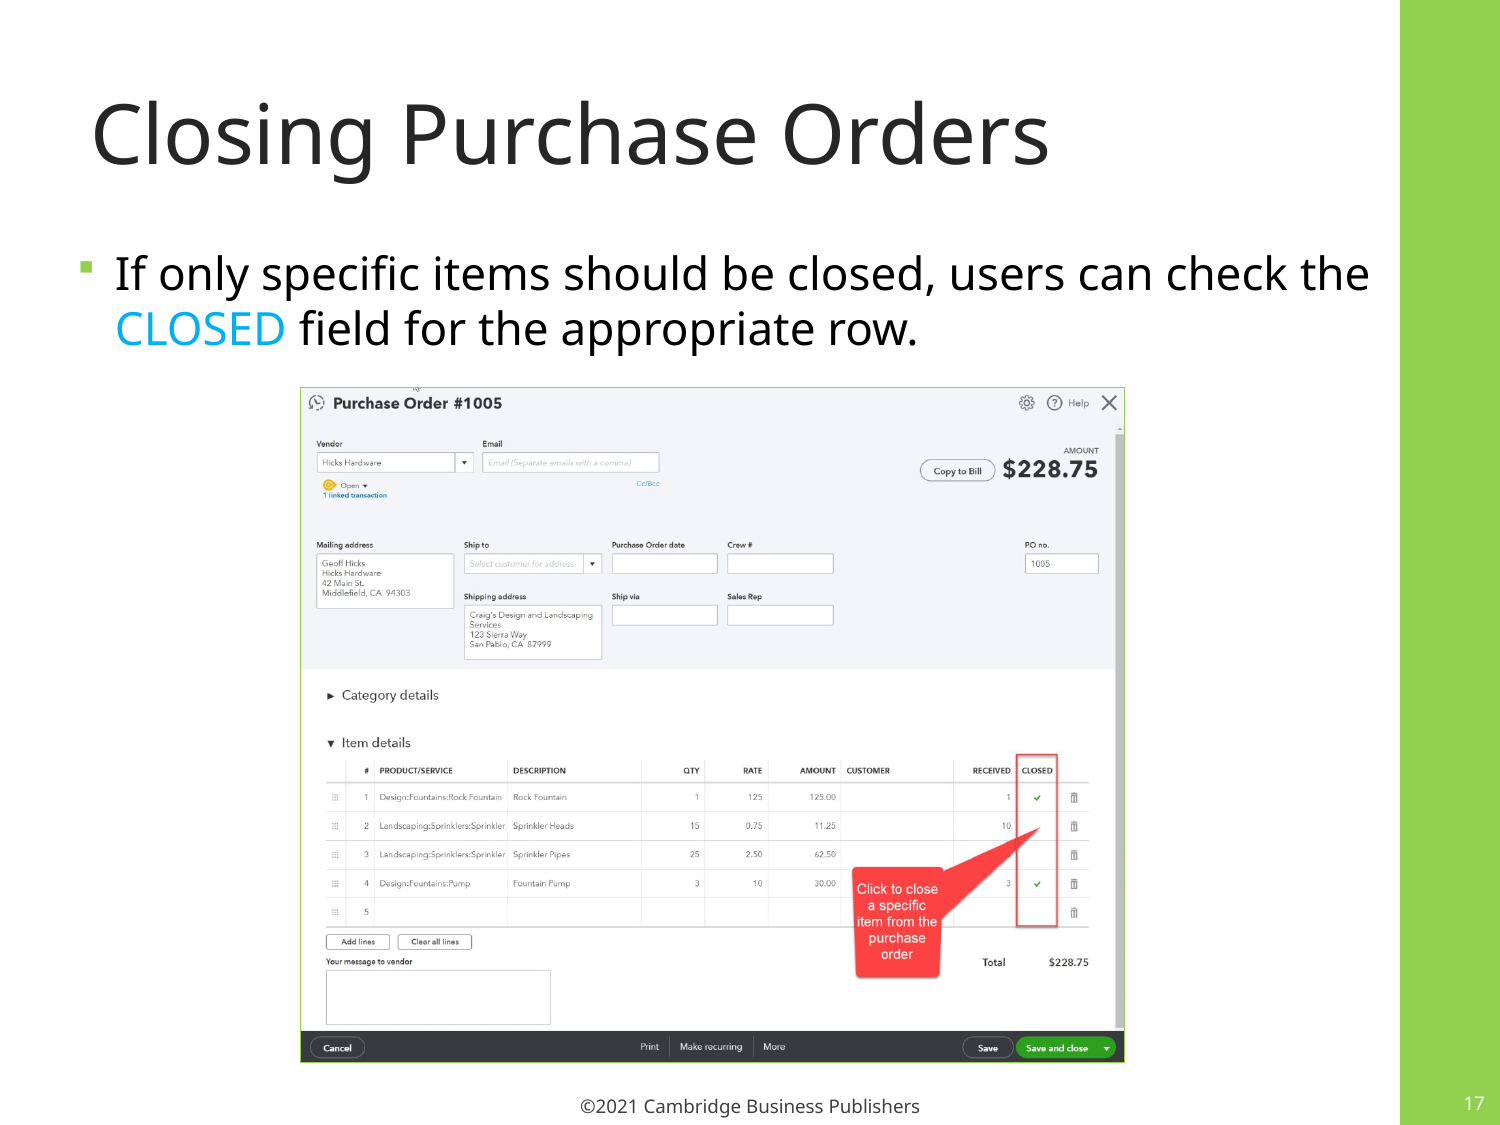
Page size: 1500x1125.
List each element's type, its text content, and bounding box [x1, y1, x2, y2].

slide_number 17 [1400, 1079, 1500, 1125]
picture [300, 387, 1125, 1063]
footer ©2021 Cambridge Business Publishers [426, 1080, 1074, 1125]
list If only specific items should be closed, users can check the CLOSED field for the appropriate row. [62, 237, 1400, 1063]
title Closing Purchase Orders [75, 0, 1400, 237]
